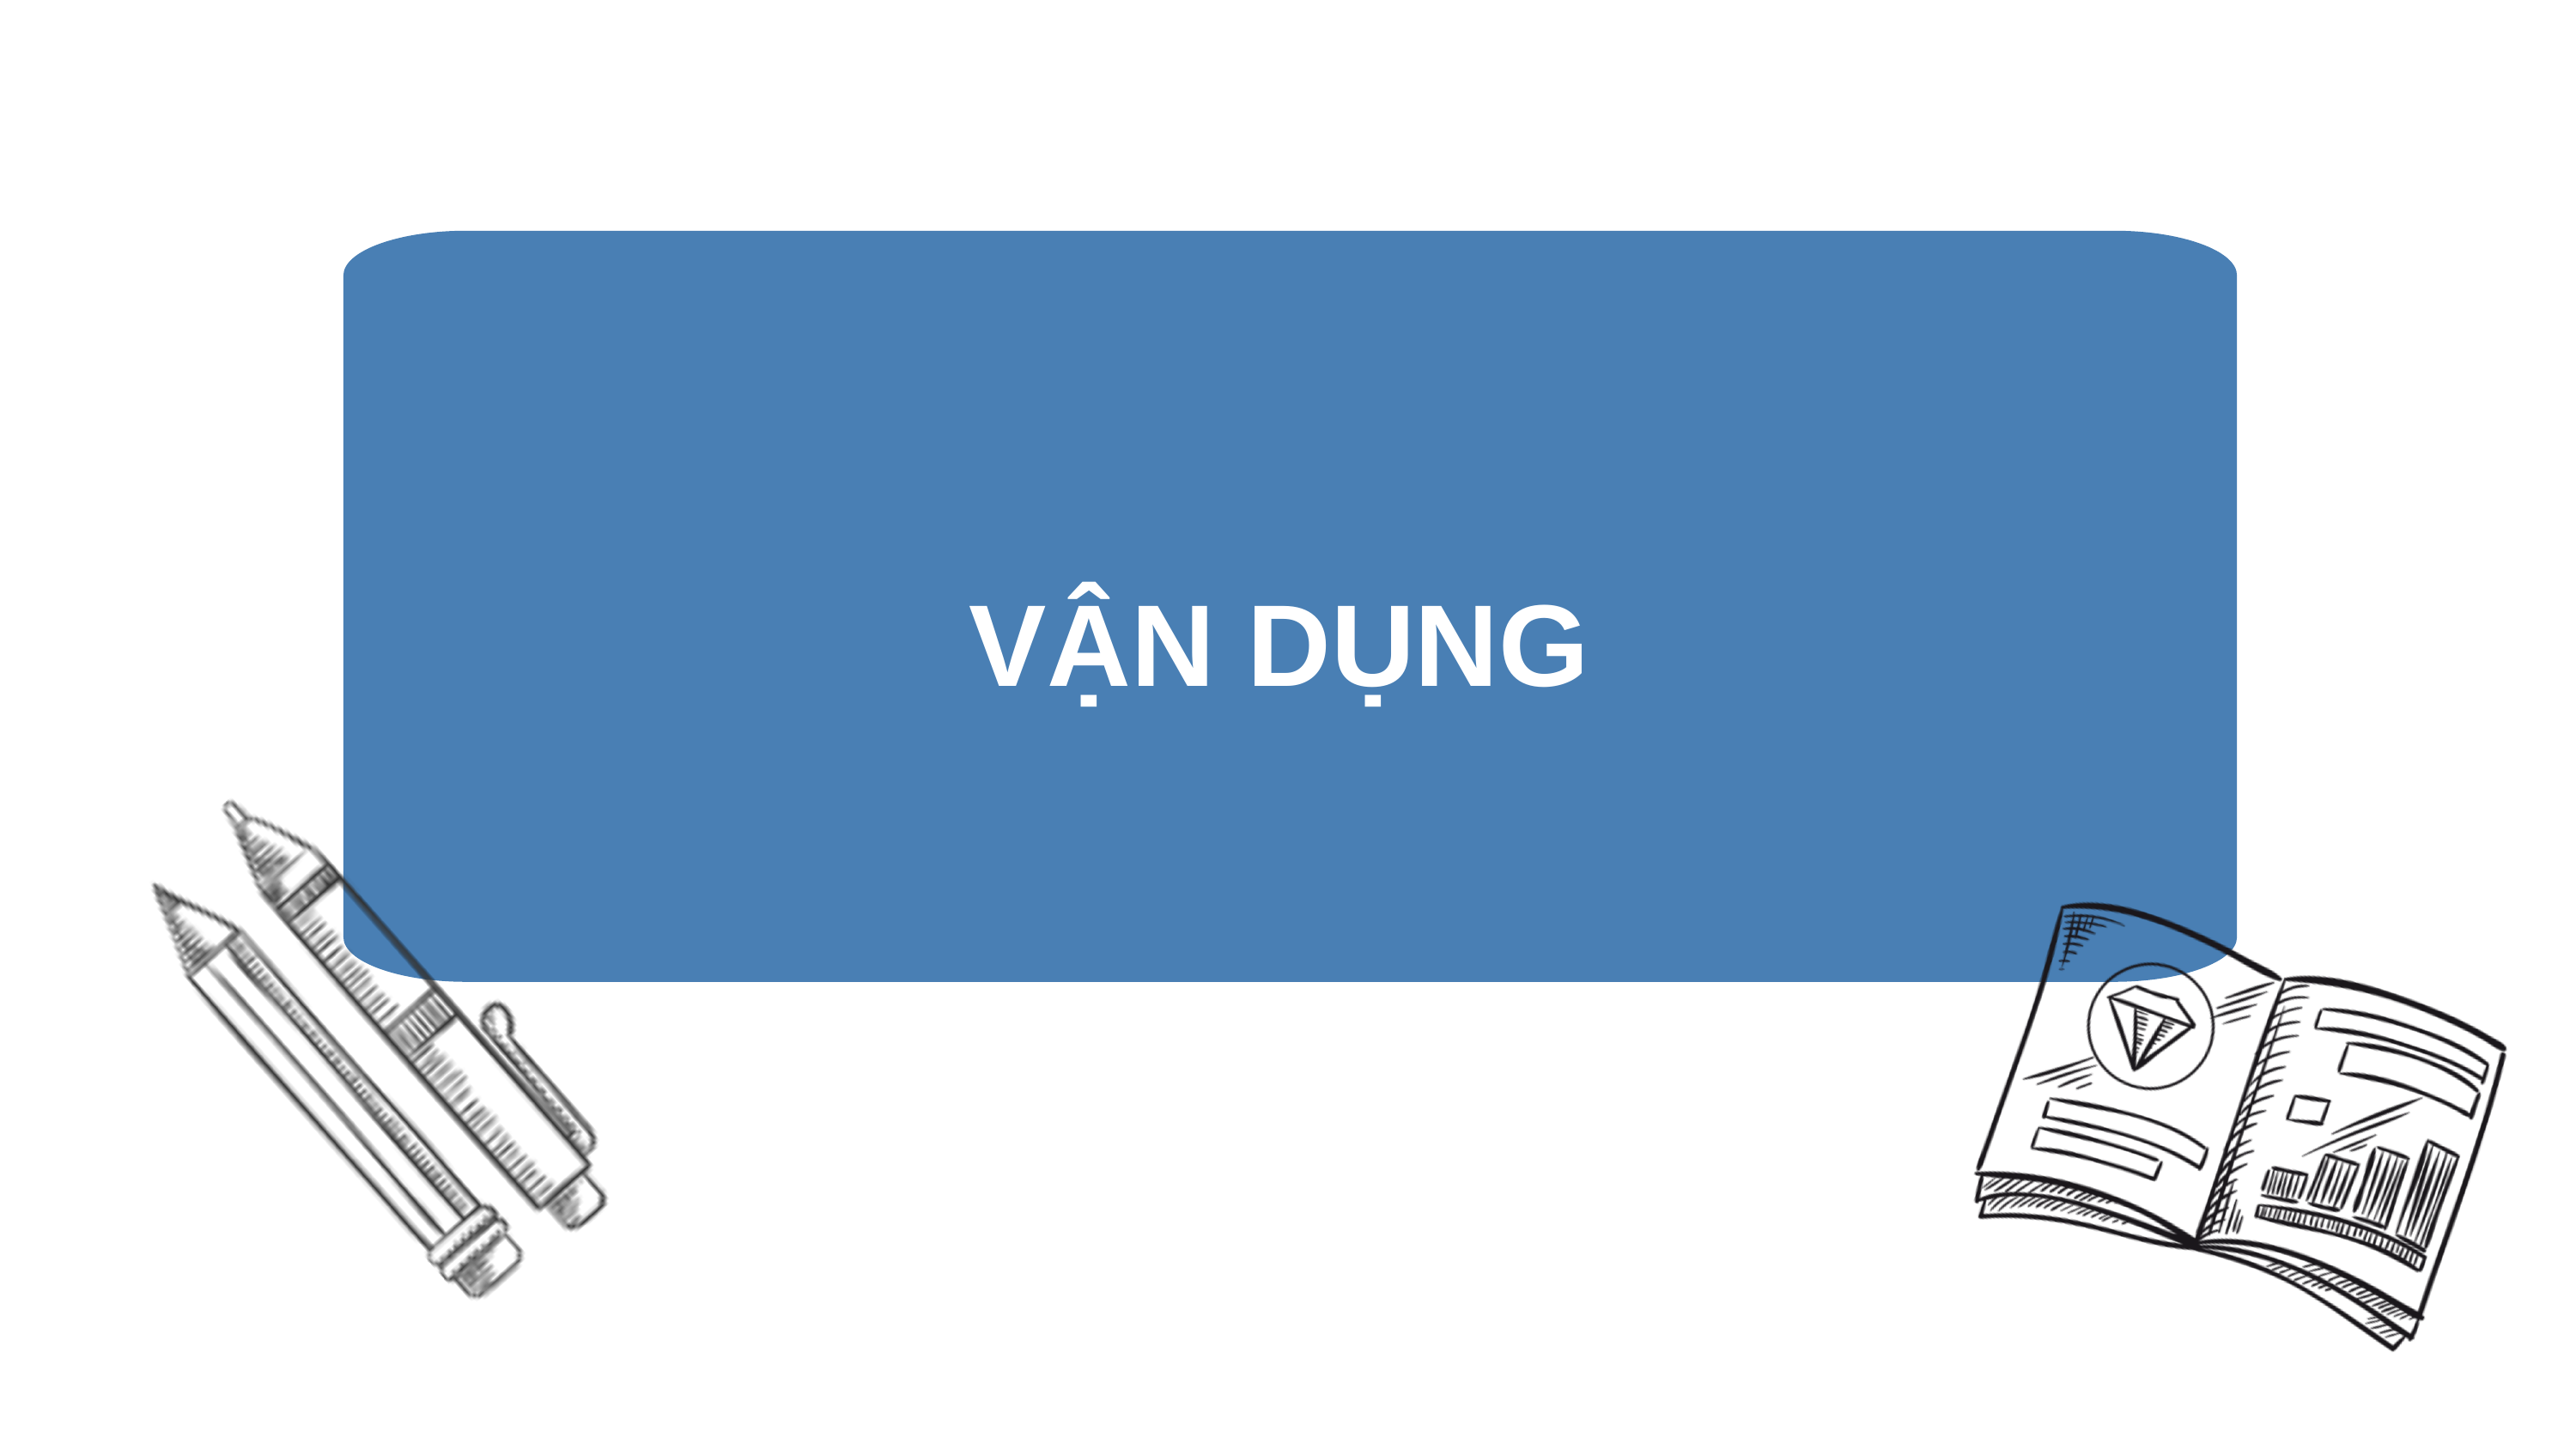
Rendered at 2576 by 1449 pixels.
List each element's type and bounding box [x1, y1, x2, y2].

picture [102, 754, 660, 1319]
picture [1961, 943, 2519, 1360]
text_box [343, 230, 2238, 982]
